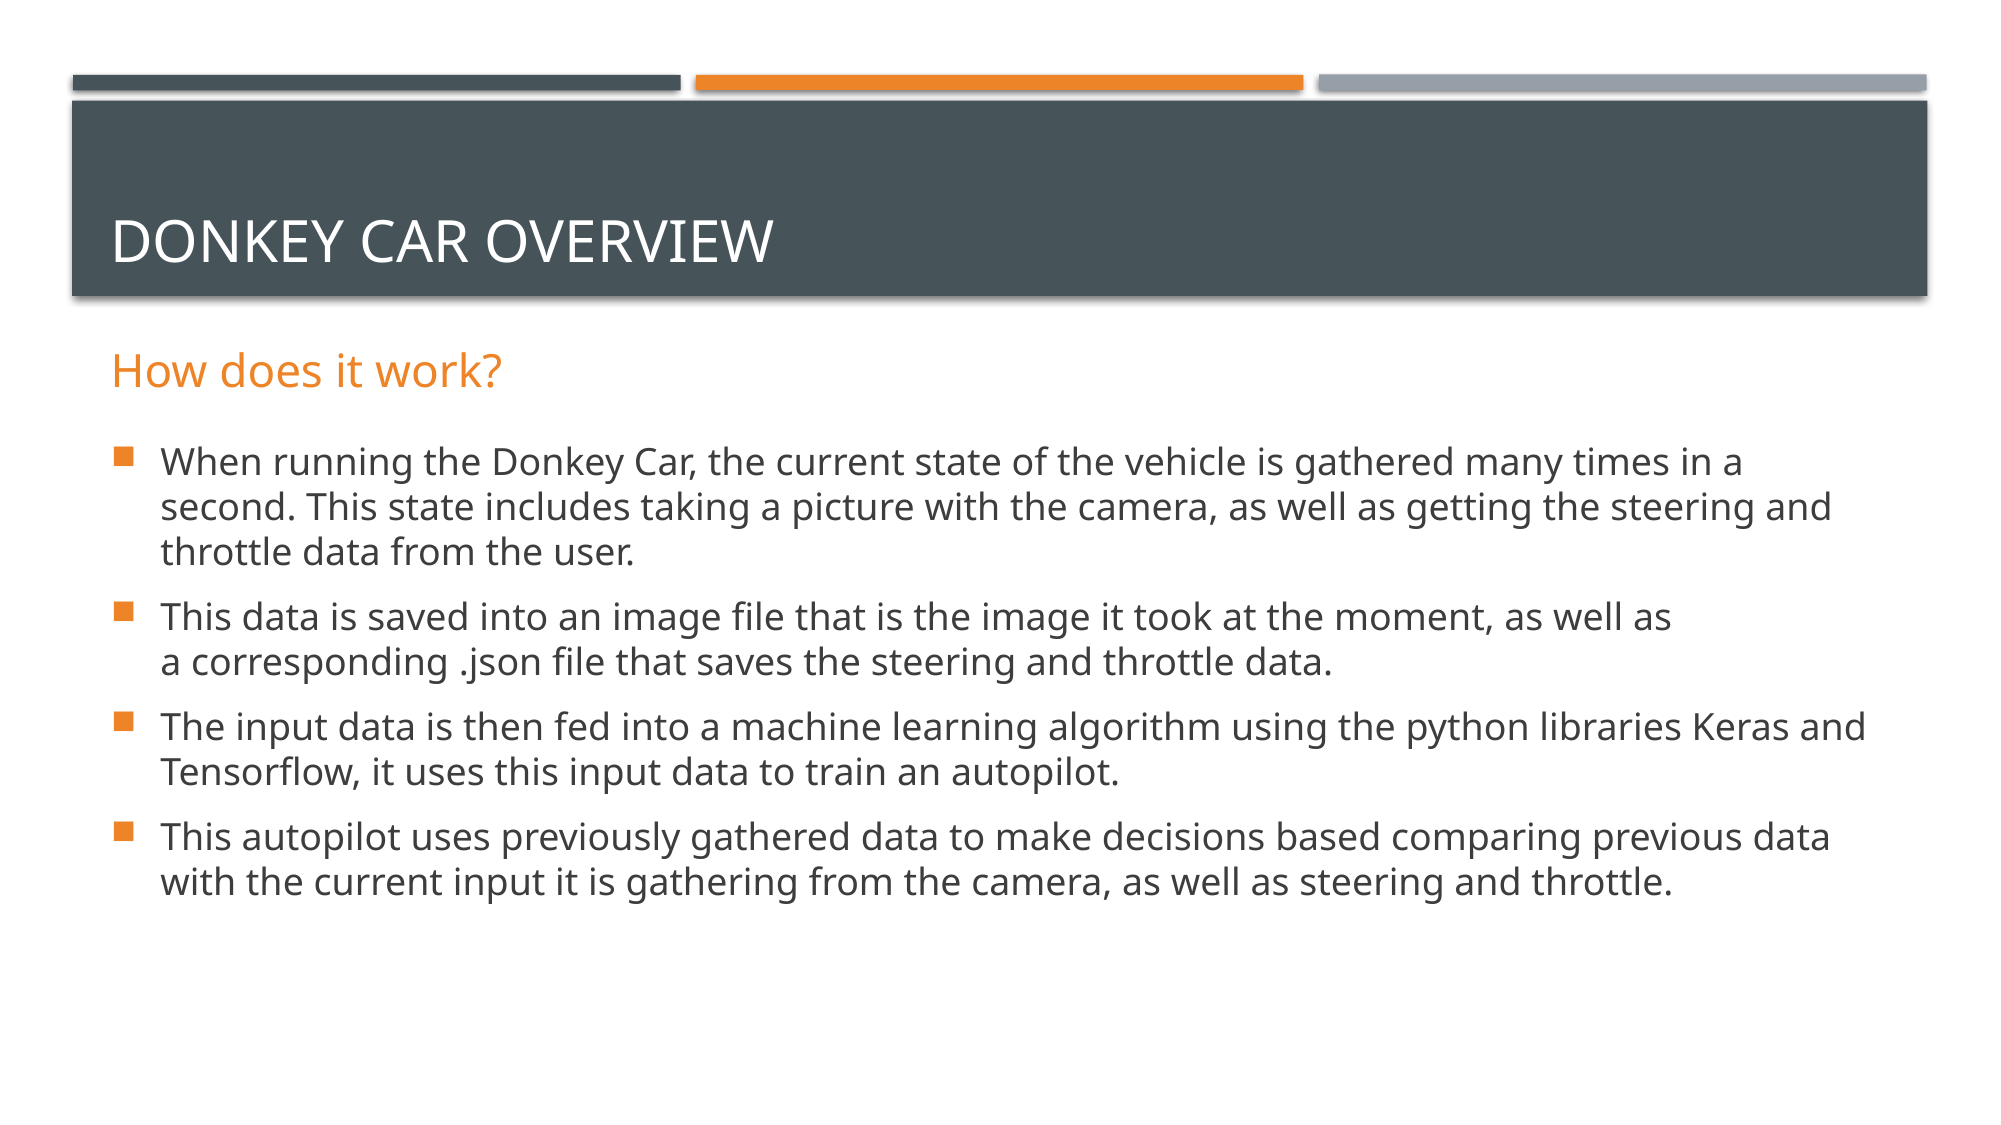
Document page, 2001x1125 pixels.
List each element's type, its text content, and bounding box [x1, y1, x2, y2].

text_box How does it work? [95, 333, 546, 404]
list When running the Donkey Car, the current state of the vehicle is gathered many times in a second. This state includes taking a picture with the camera, as well as getting the steering and throttle data from the user. This data is saved into an image file that is the image it took at the moment, as well as a corresponding .json file that saves the steering and throttle data. The input data is then fed into a machine learning algorithm using the python libraries Keras and Tensorflow, it uses this input data to train an autopilot. This autopilot uses previously gathered data to make decisions based comparing previous data with the current input it is gathering from the camera, as well as steering and throttle. [95, 430, 1905, 962]
title DONKEY CAR OVERVIEW [95, 115, 1905, 282]
